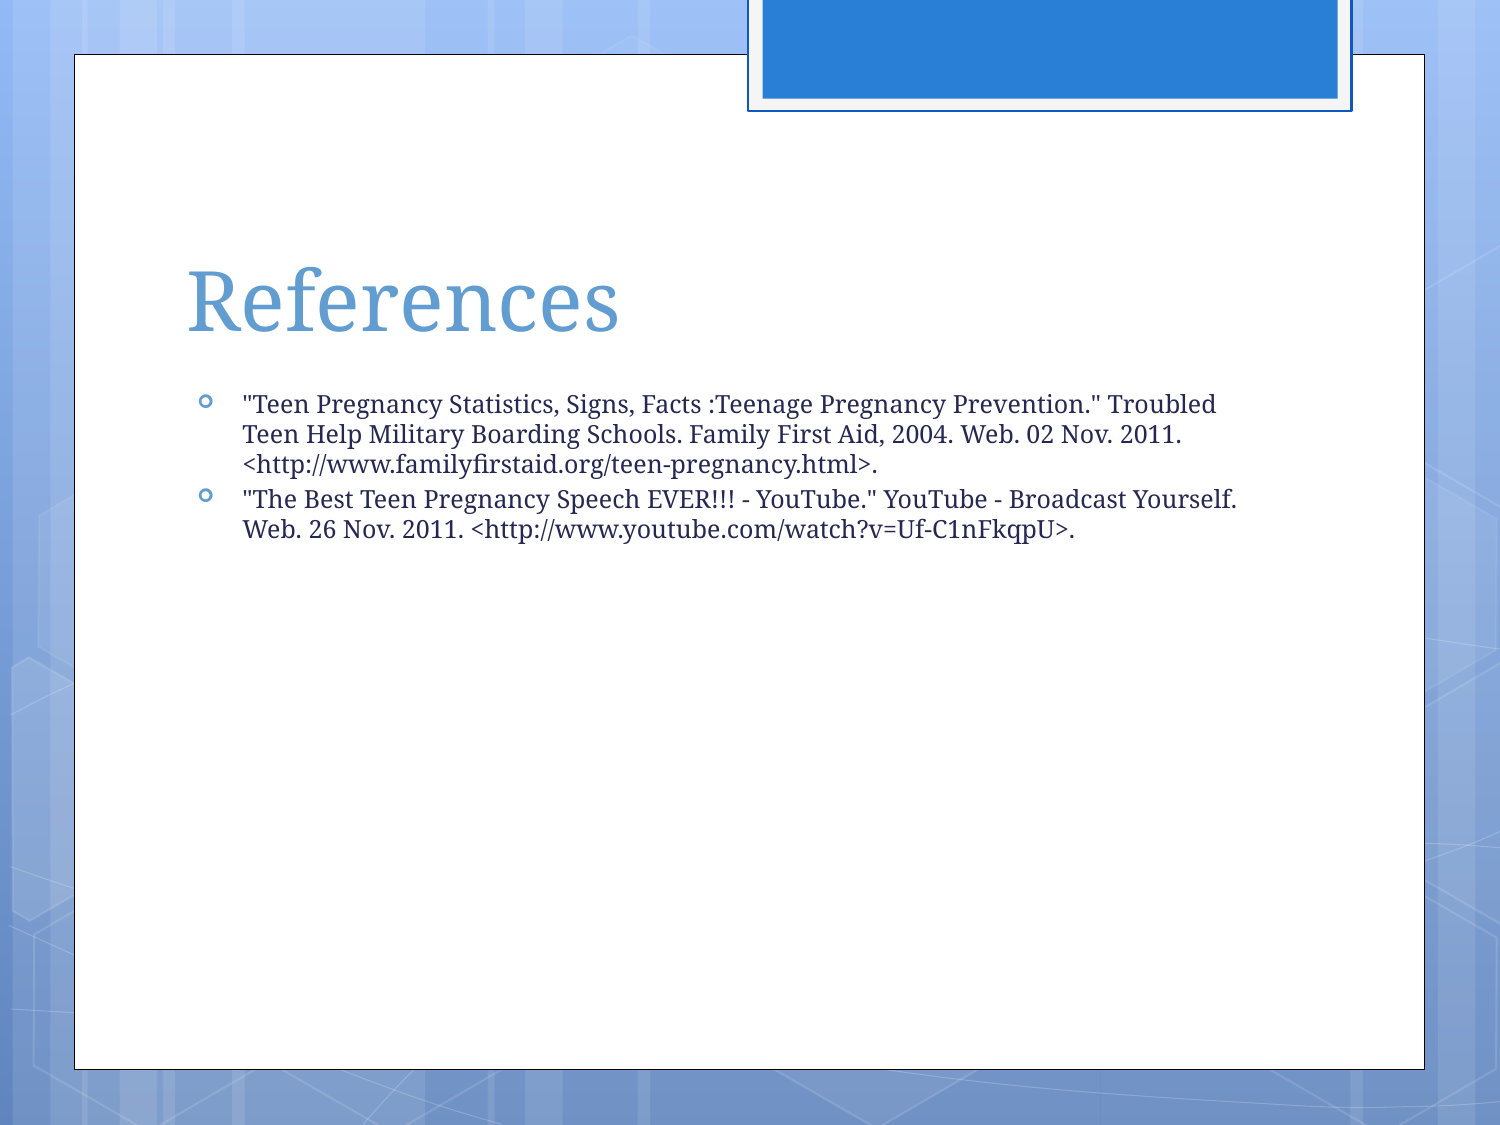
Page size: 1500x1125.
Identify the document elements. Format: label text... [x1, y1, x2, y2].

title References [171, 168, 1324, 357]
list "Teen Pregnancy Statistics, Signs, Facts :Teenage Pregnancy Prevention." Troubled Teen Help Military Boarding Schools. Family First Aid, 2004. Web. 02 Nov. 2011. <http://www.familyfirstaid.org/teen-pregnancy.html>. "The Best Teen Pregnancy Speech EVER!!! - YouTube." YouTube - Broadcast Yourself. Web. 26 Nov. 2011. <http://www.youtube.com/watch?v=Uf-C1nFkqpU>. [171, 381, 1283, 957]
